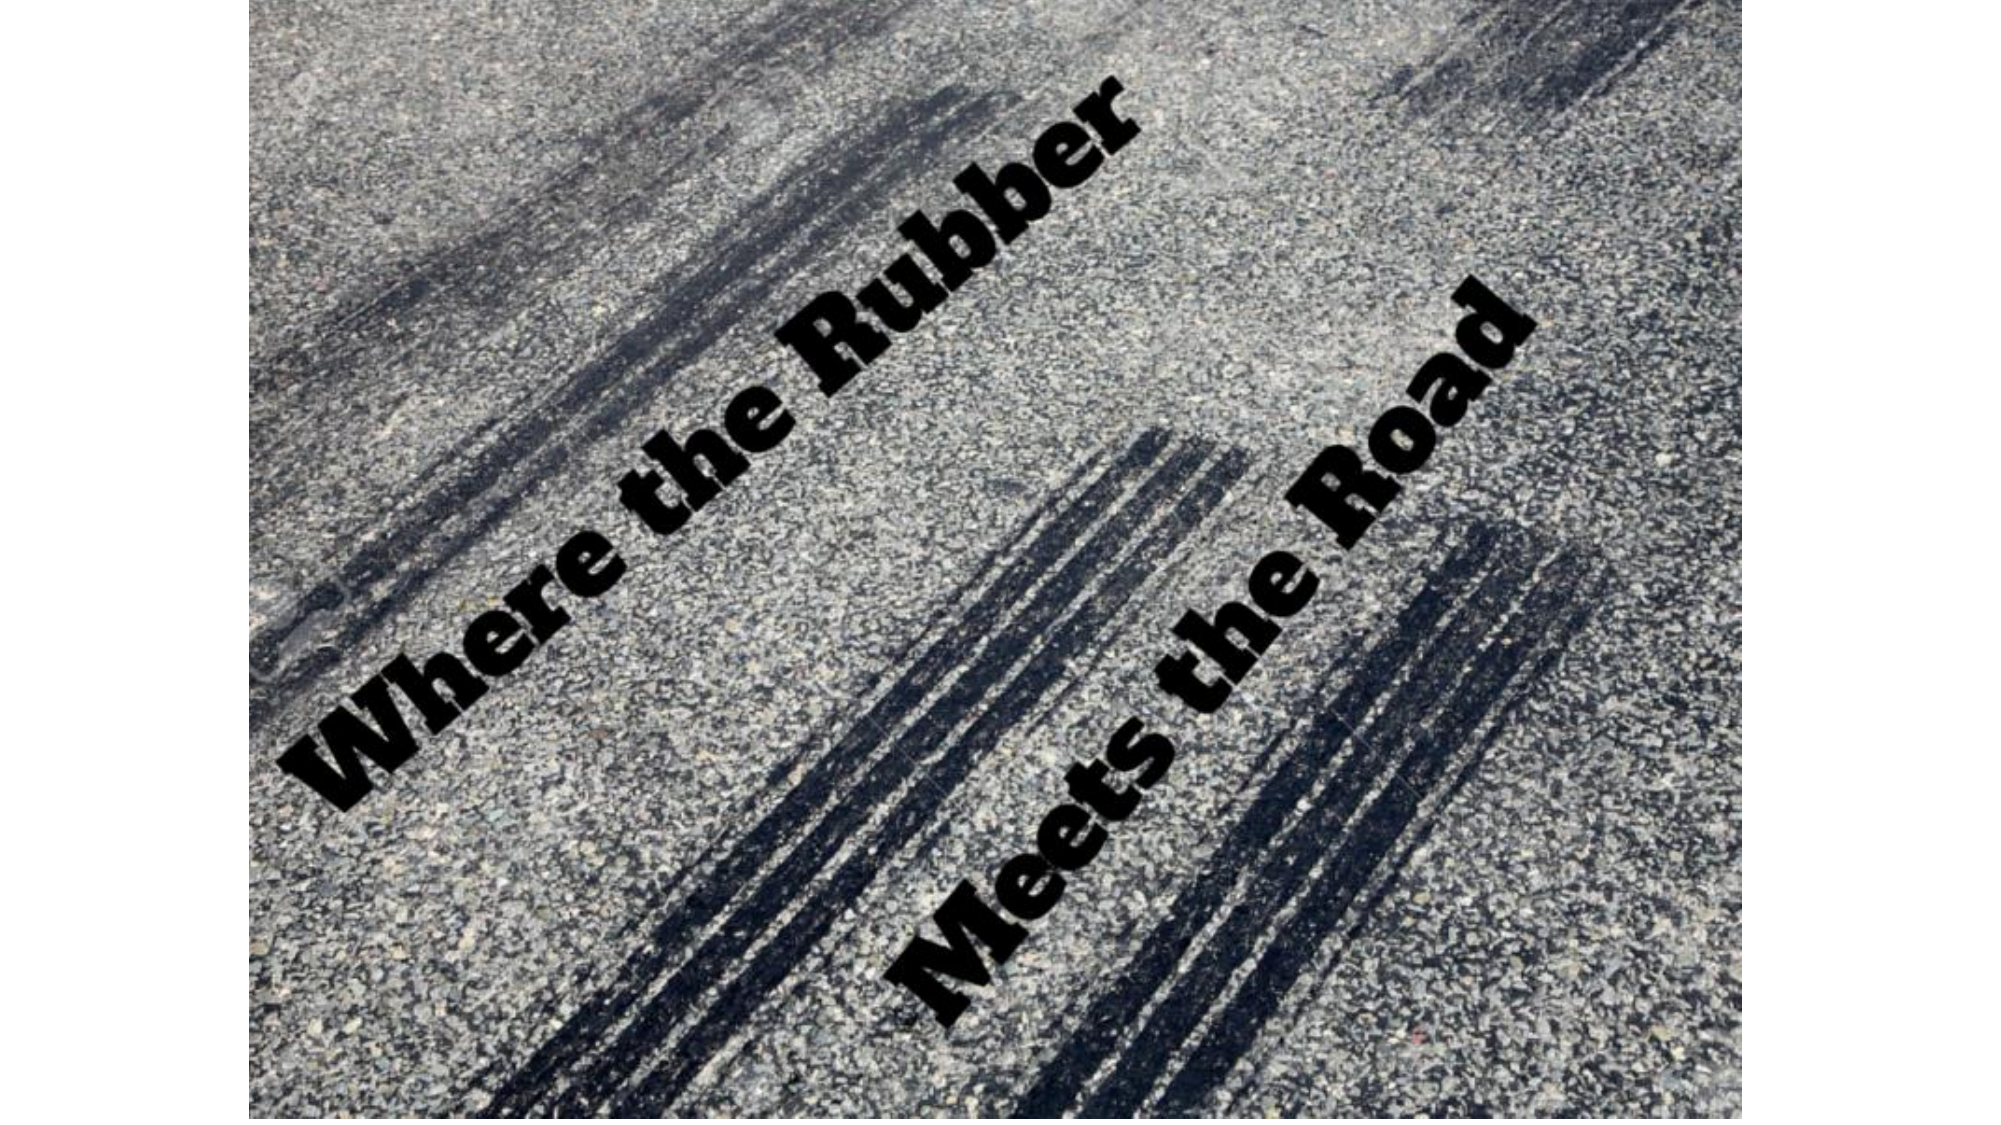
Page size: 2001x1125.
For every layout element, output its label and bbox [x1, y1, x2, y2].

picture [249, 0, 1742, 1119]
